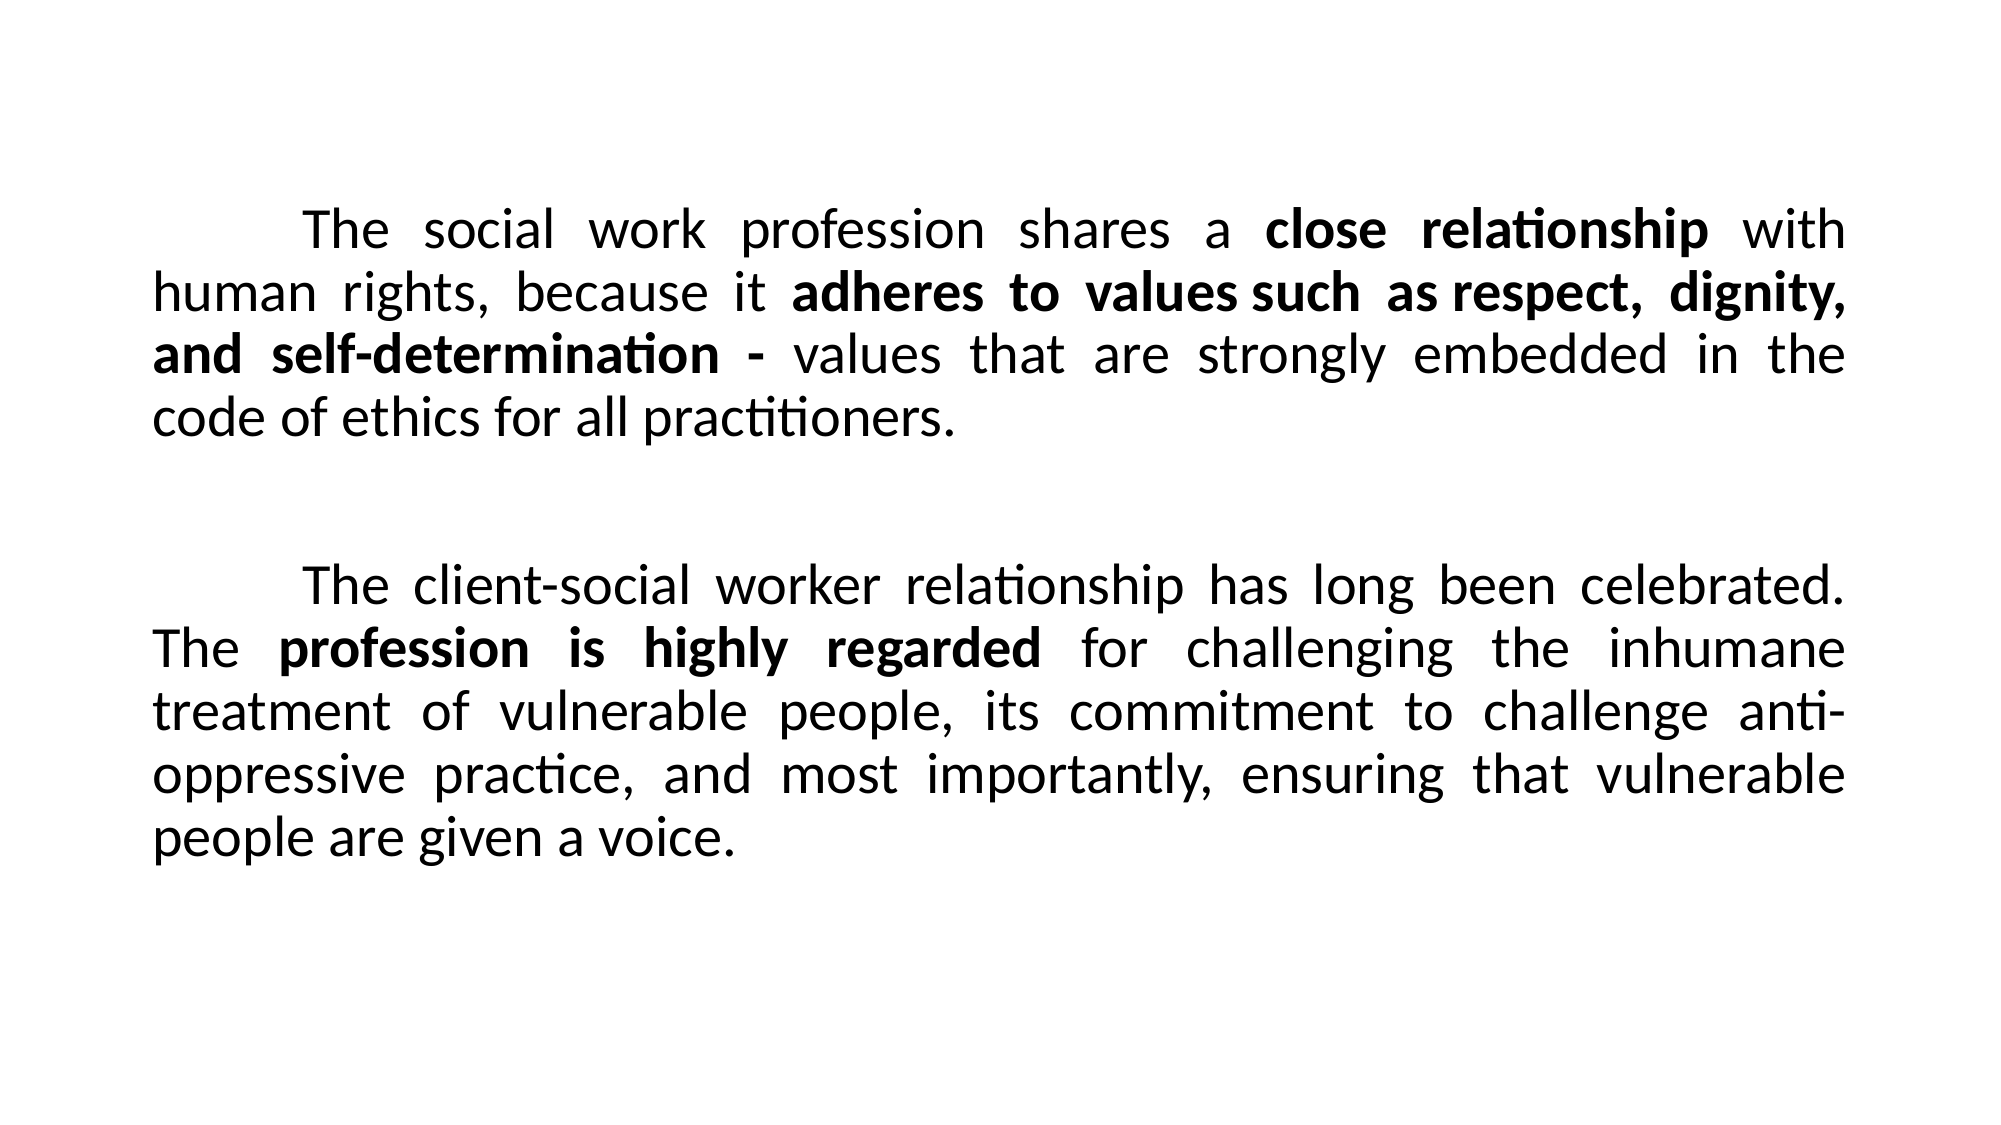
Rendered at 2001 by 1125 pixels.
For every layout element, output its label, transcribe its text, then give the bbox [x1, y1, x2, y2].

list The social work profession shares a close relationship with human rights, because it adheres to values such as respect, dignity, and self-determination - values that are strongly embedded in the code of ethics for all practitioners. The client-social worker relationship has long been celebrated. The profession is highly regarded for challenging the inhumane treatment of vulnerable people, its commitment to challenge anti-oppressive practice, and most importantly, ensuring that vulnerable people are given a voice. [137, 190, 1863, 1014]
